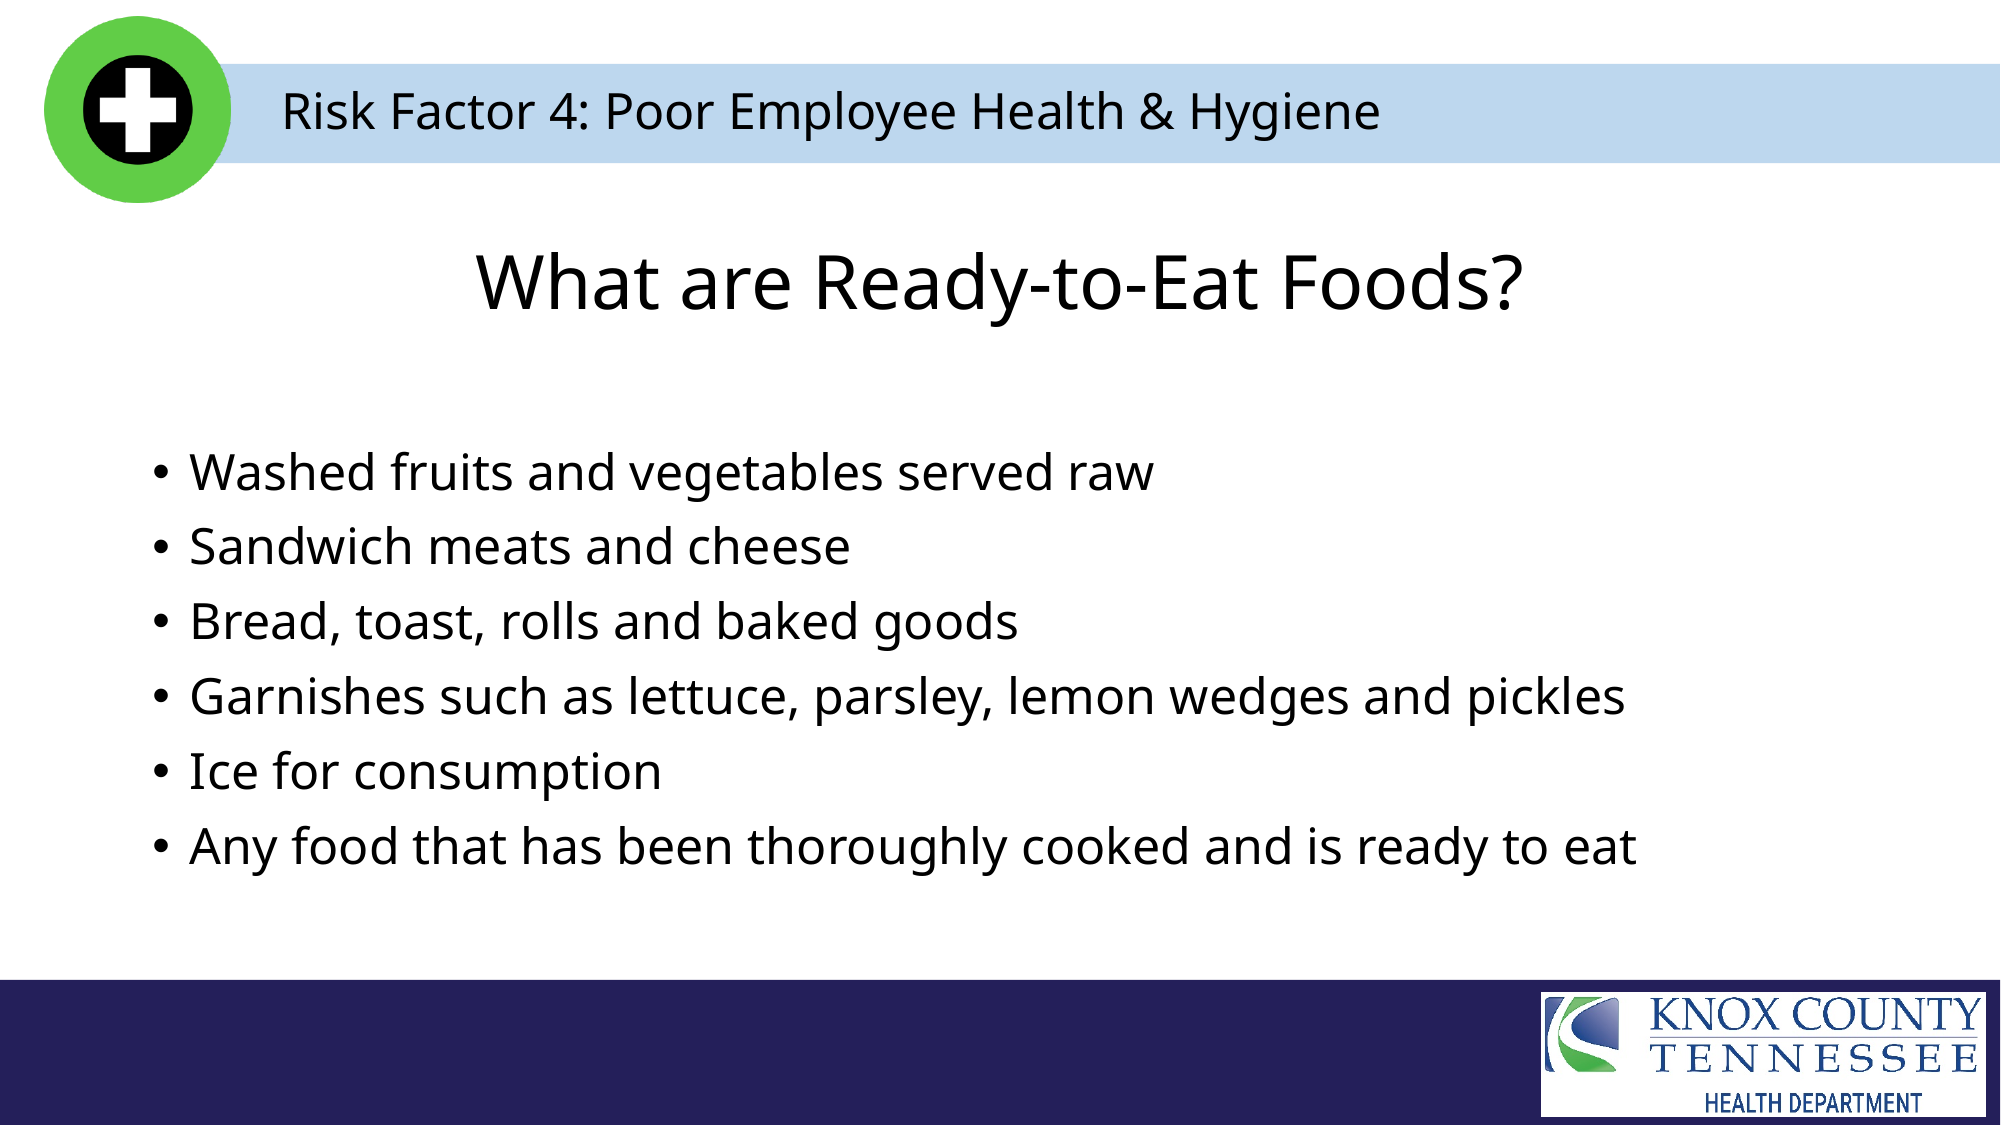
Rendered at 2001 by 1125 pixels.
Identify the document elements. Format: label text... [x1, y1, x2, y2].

text_box Risk Factor 4: Poor Employee Health & Hygiene [231, 63, 2000, 164]
picture [0, 0, 2001, 1125]
list Washed fruits and vegetables served raw Sandwich meats and cheese Bread, toast, rolls and baked goods Garnishes such as lettuce, parsley, lemon wedges and pickles Ice for consumption Any food that has been thoroughly cooked and is ready to eat [137, 439, 1863, 942]
title What are Ready-to-Eat Foods? [137, 176, 1863, 395]
